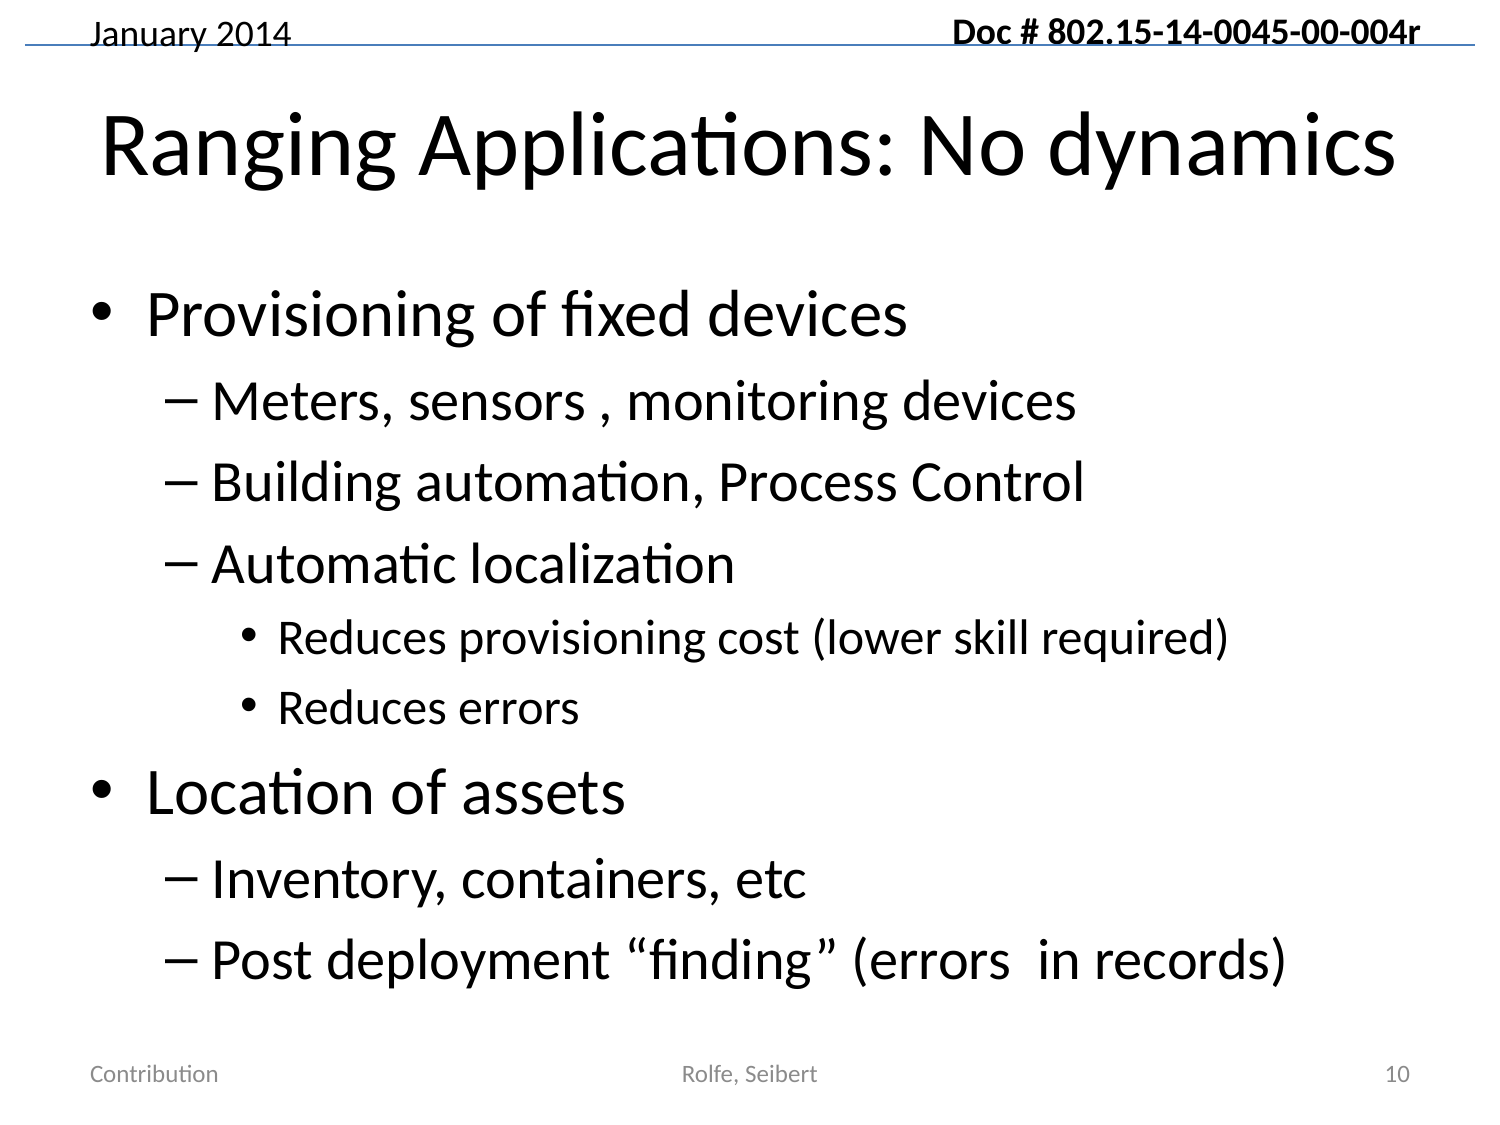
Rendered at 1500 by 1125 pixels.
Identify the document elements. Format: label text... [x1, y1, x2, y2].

list Provisioning of fixed devices Meters, sensors , monitoring devices Building automation, Process Control Automatic localization Reduces provisioning cost (lower skill required) Reduces errors Location of assets Inventory, containers, etc Post deployment “finding” (errors in records) [75, 262, 1425, 1005]
slide_number Contribution [75, 1042, 425, 1103]
title Ranging Applications: No dynamics [75, 45, 1425, 233]
footer Rolfe, Seibert [512, 1042, 988, 1103]
slide_number 10 [1074, 1042, 1425, 1103]
